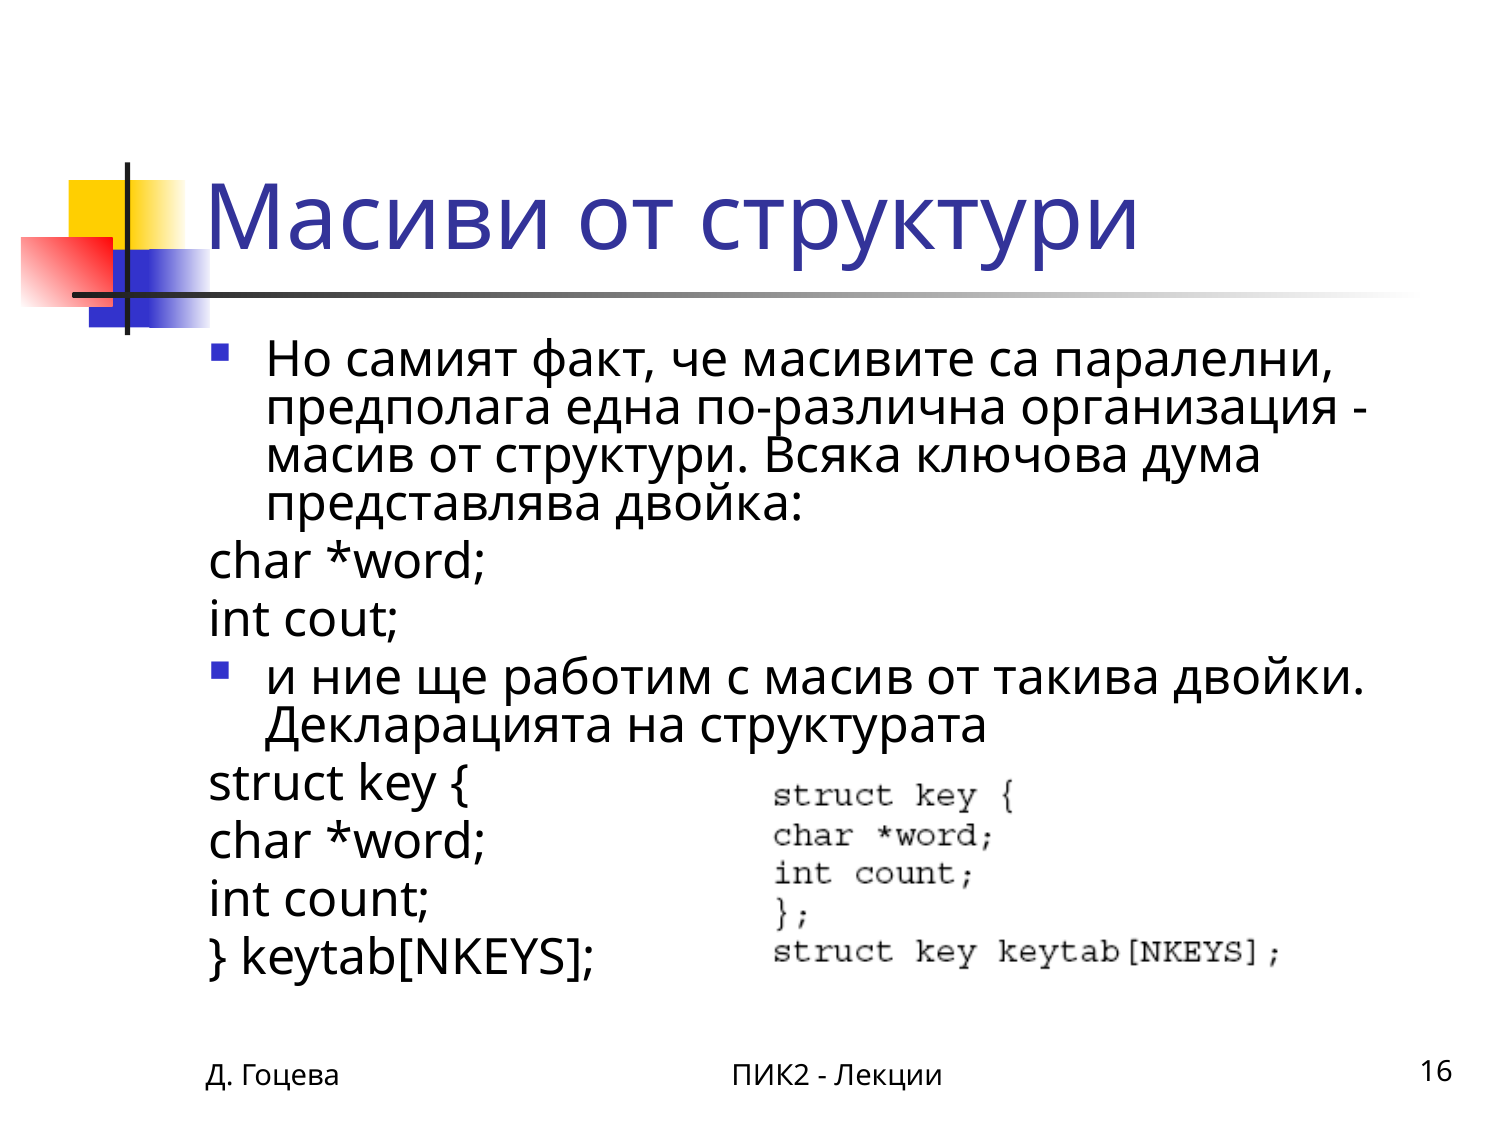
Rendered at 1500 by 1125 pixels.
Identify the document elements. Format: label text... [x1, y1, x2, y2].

footer ПИК2 - Лекции [600, 1024, 1075, 1100]
slide_number 16 [1155, 1024, 1468, 1100]
list Но самият факт, че масивите са паралелни, предполага една по-различна организация - масив от структури. Всяка ключова дума представлява двойка: char *word; int cout; и ние ще работим с масив от такива двойки. Декларацията на структурата struct key { char *word; int count; } keytab[NKEYS]; [193, 331, 1469, 1006]
picture [761, 755, 1294, 991]
slide_number Д. Гоцева [190, 1024, 504, 1100]
title Масиви от структури [188, 35, 1468, 275]
